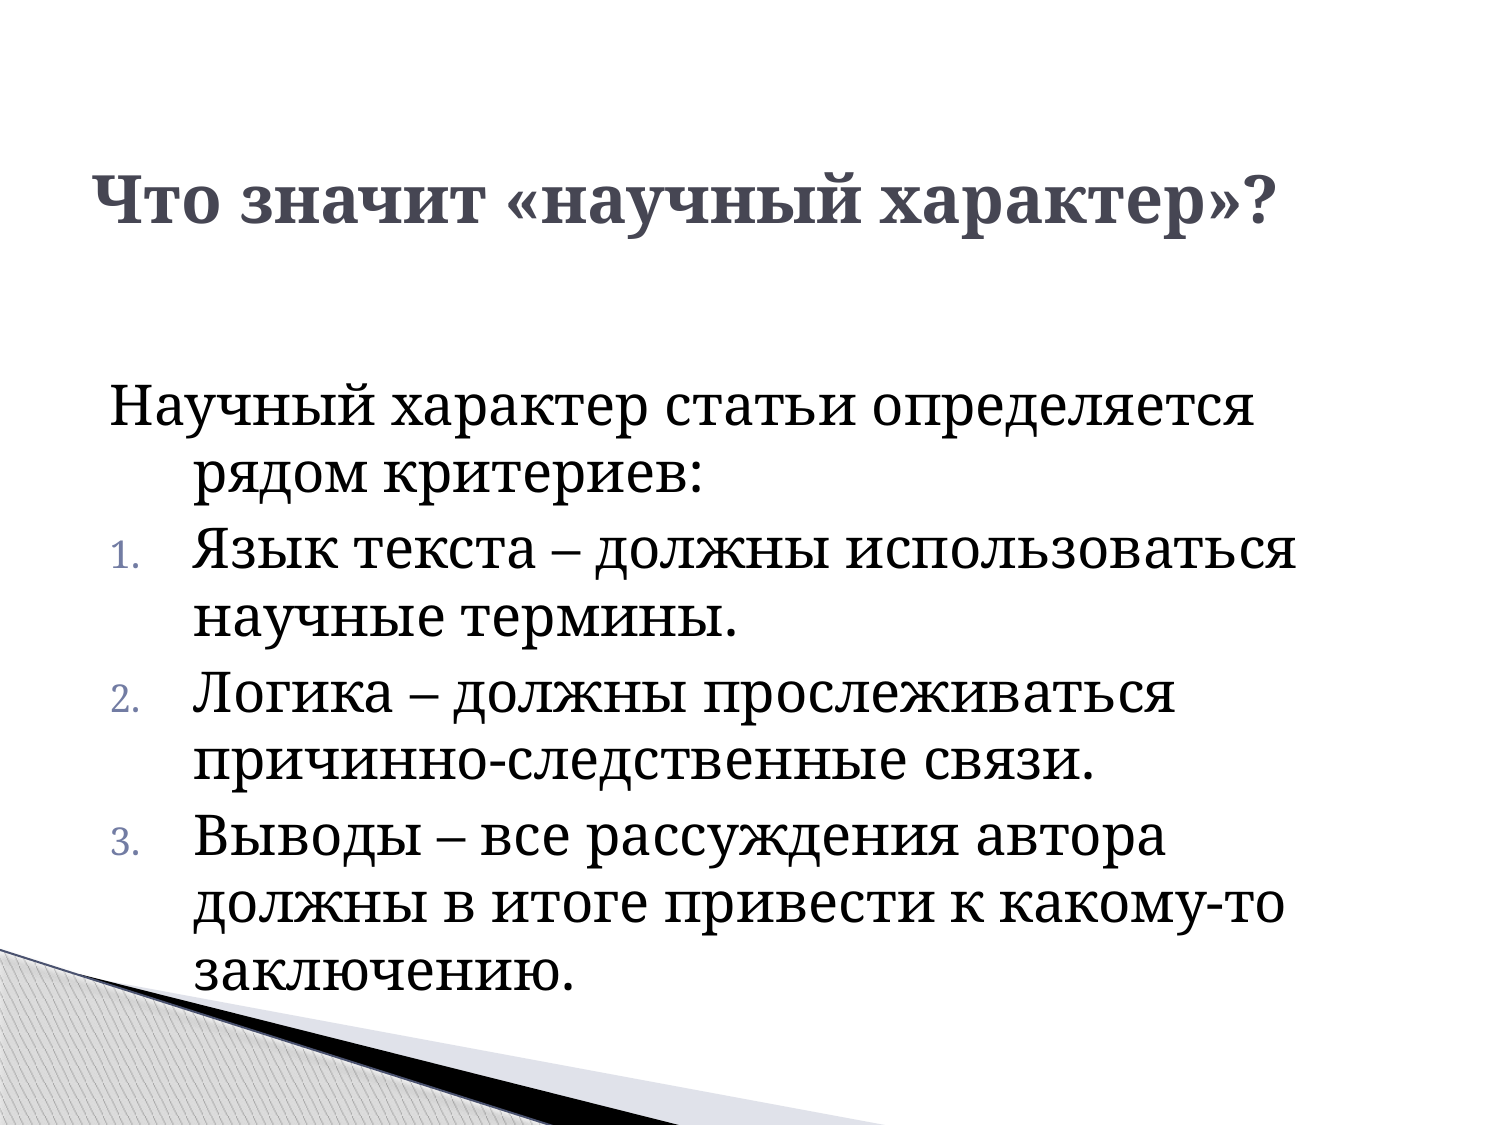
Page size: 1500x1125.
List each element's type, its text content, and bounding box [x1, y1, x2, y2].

title Что значит «научный характер»? [76, 125, 1427, 348]
list Научный характер статьи определяется рядом критериев: Язык текста – должны использоваться научные термины. Логика – должны прослеживаться причинно-следственные связи. Выводы – все рассуждения автора должны в итоге привести к какому-то заключению. [76, 361, 1427, 953]
